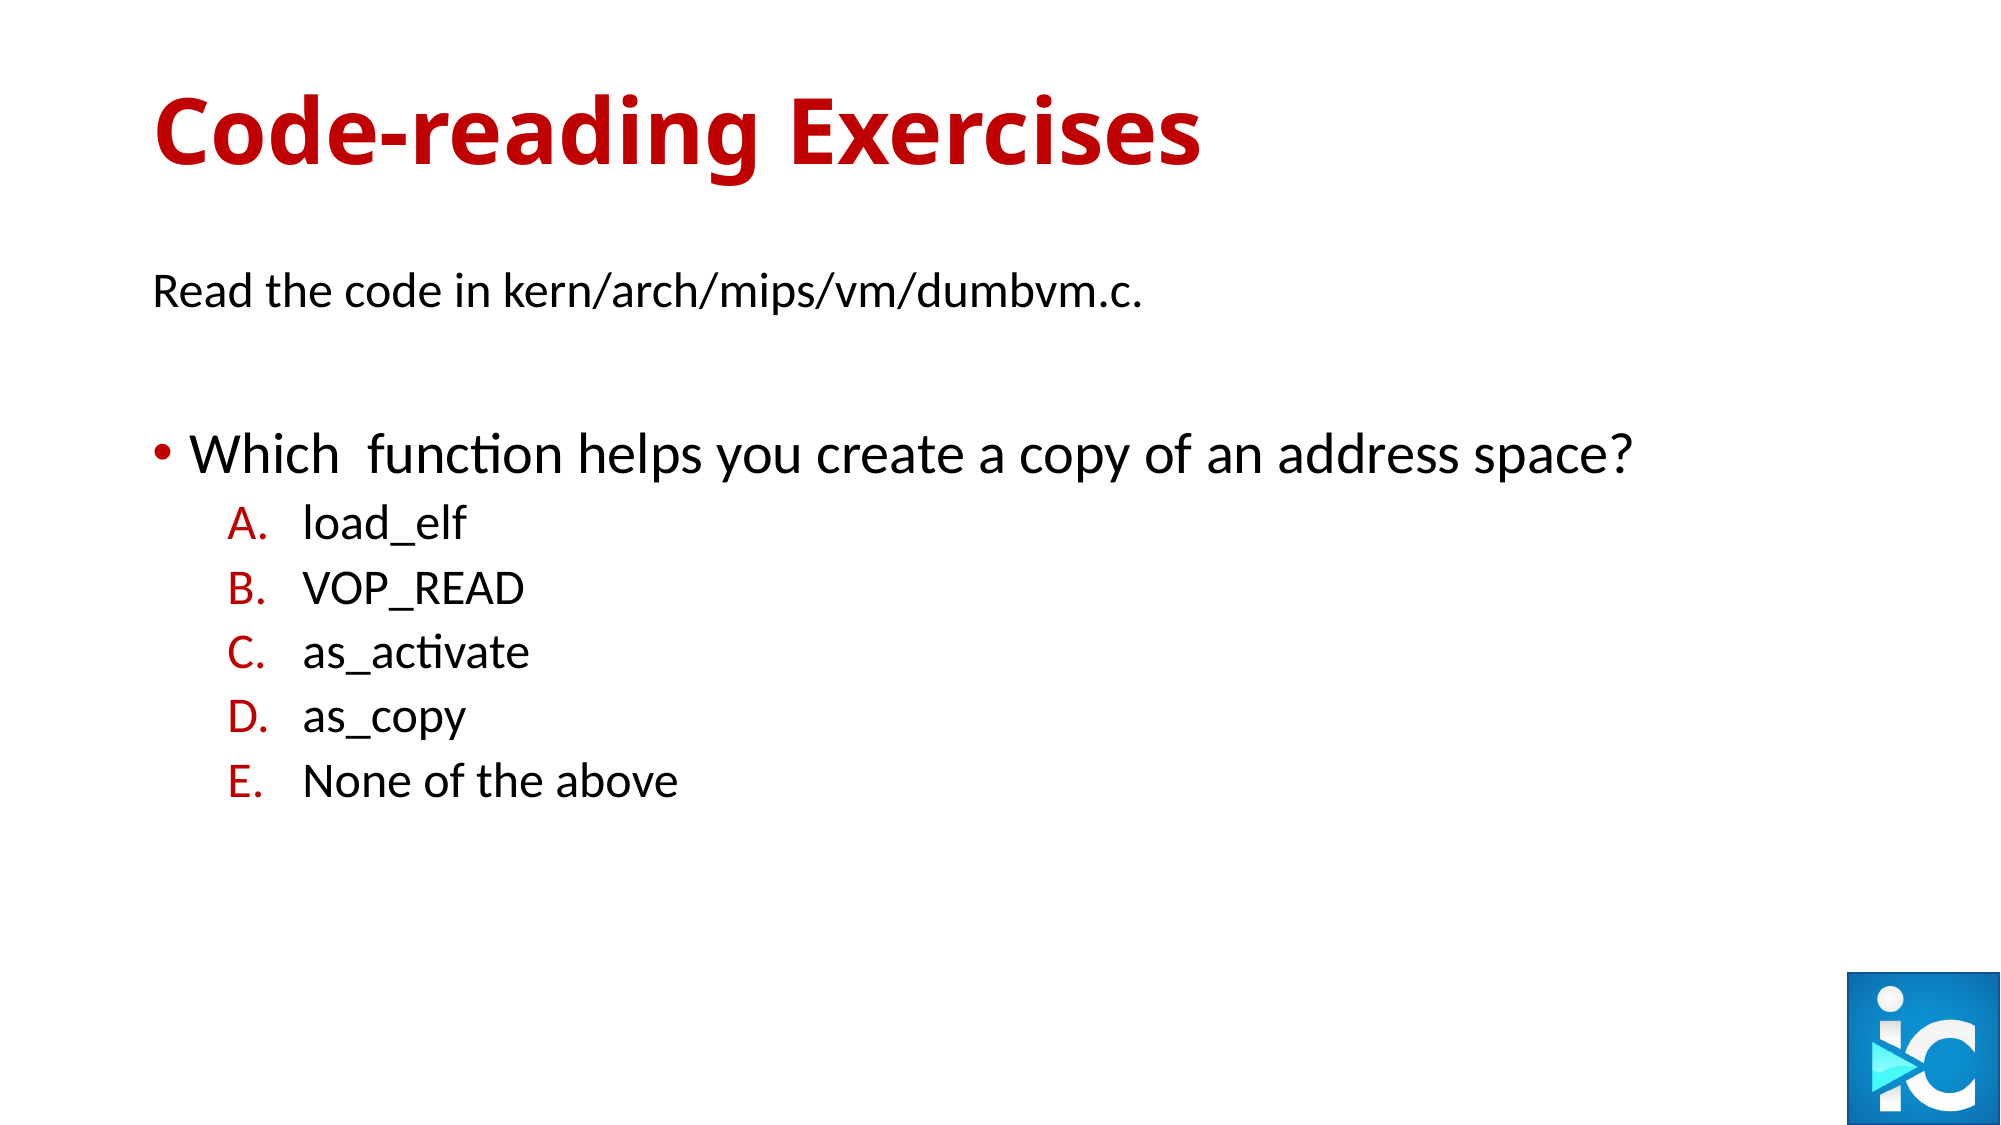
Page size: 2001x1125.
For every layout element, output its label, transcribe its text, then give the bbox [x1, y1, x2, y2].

list Read the code in kern/arch/mips/vm/dumbvm.c. Which function helps you create a copy of an address space? load_elf VOP_READ as_activate as_copy None of the above [137, 257, 1863, 1014]
picture [1847, 972, 2000, 1125]
title Code-reading Exercises [137, 26, 1863, 244]
